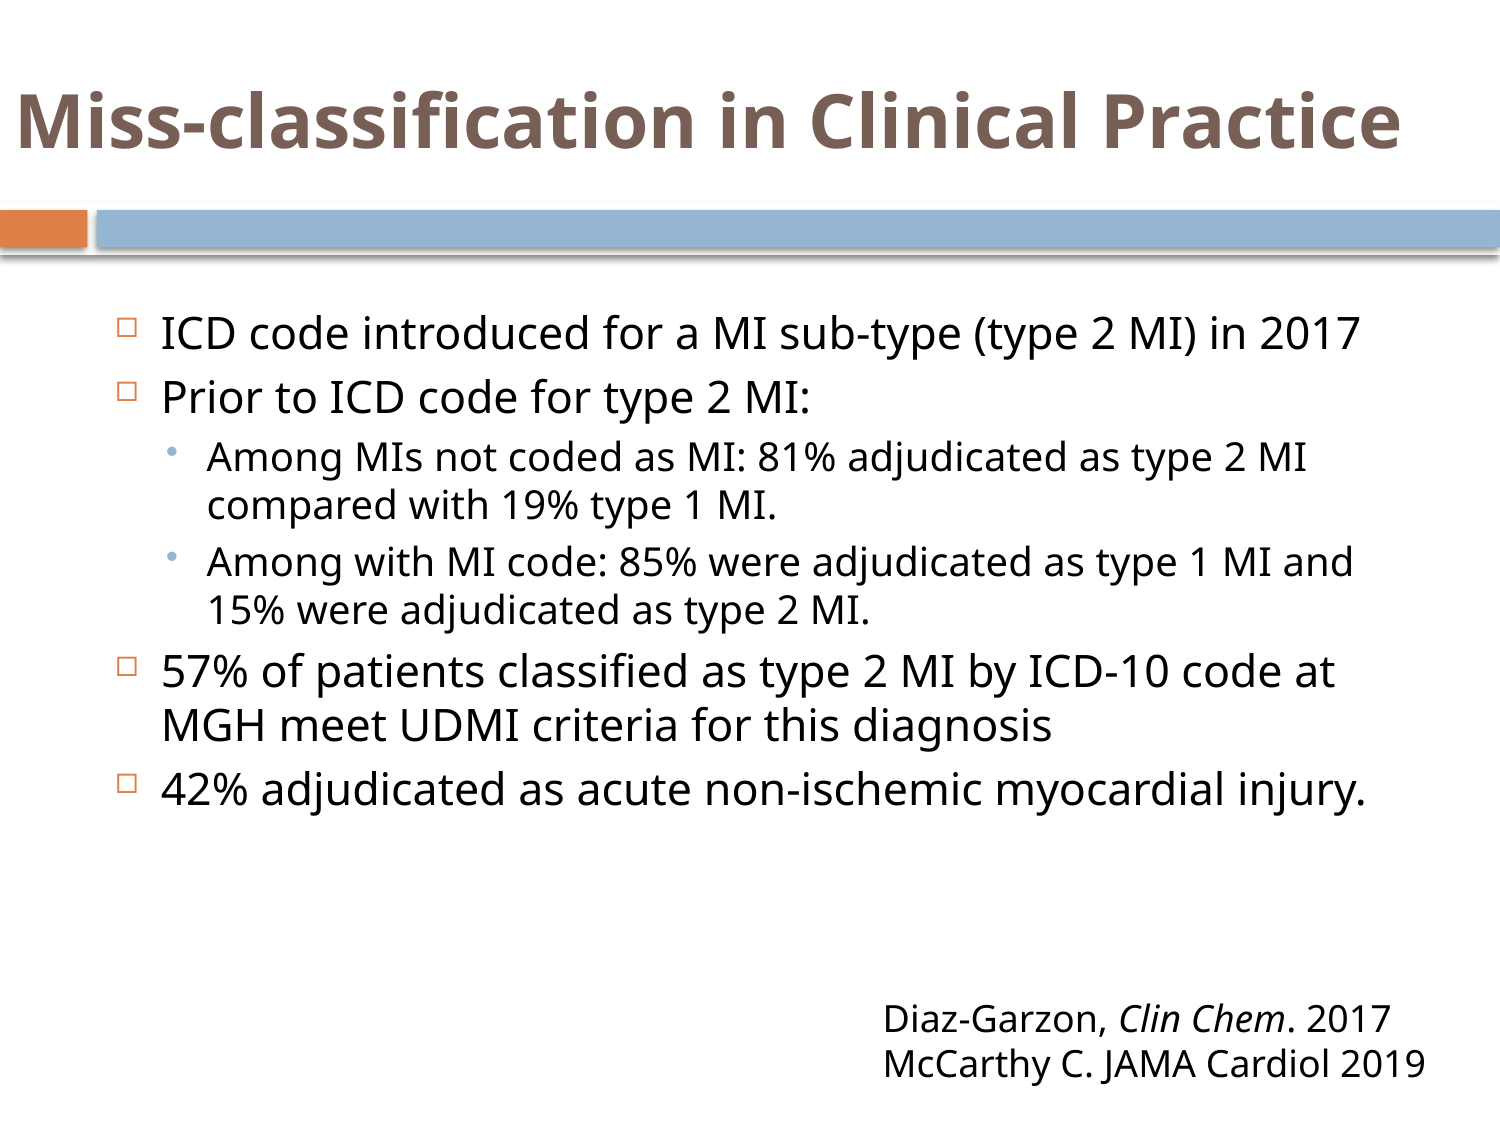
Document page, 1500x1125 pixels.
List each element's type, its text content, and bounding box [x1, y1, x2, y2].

title Miss-classification in Clinical Practice [0, 37, 1500, 200]
text_box Diaz-Garzon, Clin Chem. 2017 McCarthy C. JAMA Cardiol 2019 [867, 987, 1442, 1093]
list ICD code introduced for a MI sub-type (type 2 MI) in 2017 Prior to ICD code for type 2 MI: Among MIs not coded as MI: 81% adjudicated as type 2 MI compared with 19% type 1 MI. Among with MI code: 85% were adjudicated as type 1 MI and 15% were adjudicated as type 2 MI. 57% of patients classified as type 2 MI by ICD-10 code at MGH meet UDMI criteria for this diagnosis 42% adjudicated as acute non-ischemic myocardial injury. [100, 262, 1438, 900]
